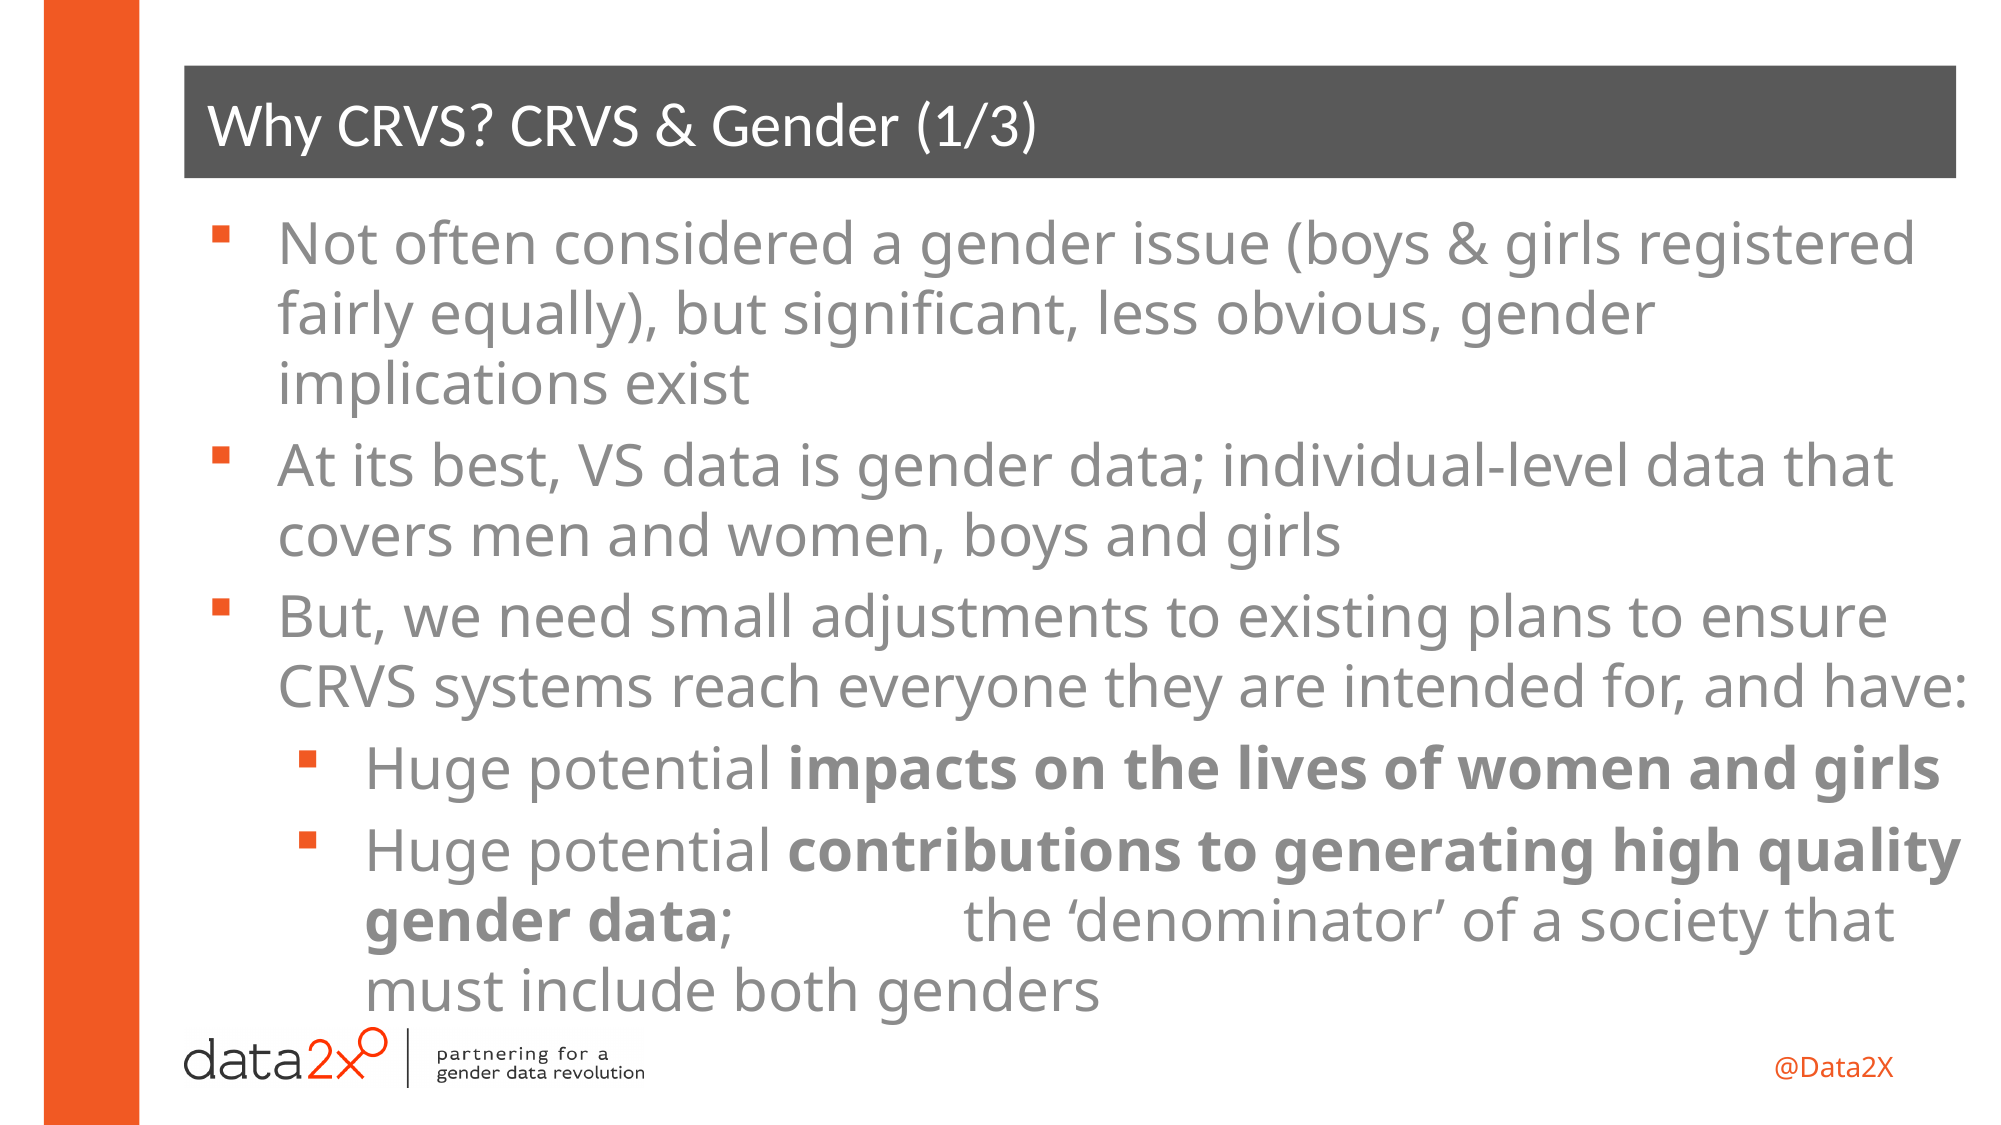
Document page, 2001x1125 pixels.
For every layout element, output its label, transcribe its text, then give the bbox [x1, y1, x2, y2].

title Why CRVS? CRVS & Gender (1/3) [182, 64, 1958, 180]
text_box [42, 0, 141, 1125]
text_box @Data2X [1759, 1041, 2000, 1091]
picture [184, 1026, 644, 1088]
subtitle Not often considered a gender issue (boys & girls registered fairly equally), but significant, less obvious, gender implications exist At its best, VS data is gender data; individual-level data that covers men and women, boys and girls But, we need small adjustments to existing plans to ensure CRVS systems reach everyone they are intended for, and have: Huge potential impacts on the lives of women and girls Huge potential contributions to generating high quality gender data; the ‘denominator’ of a society that must include both genders [184, 194, 2000, 1061]
